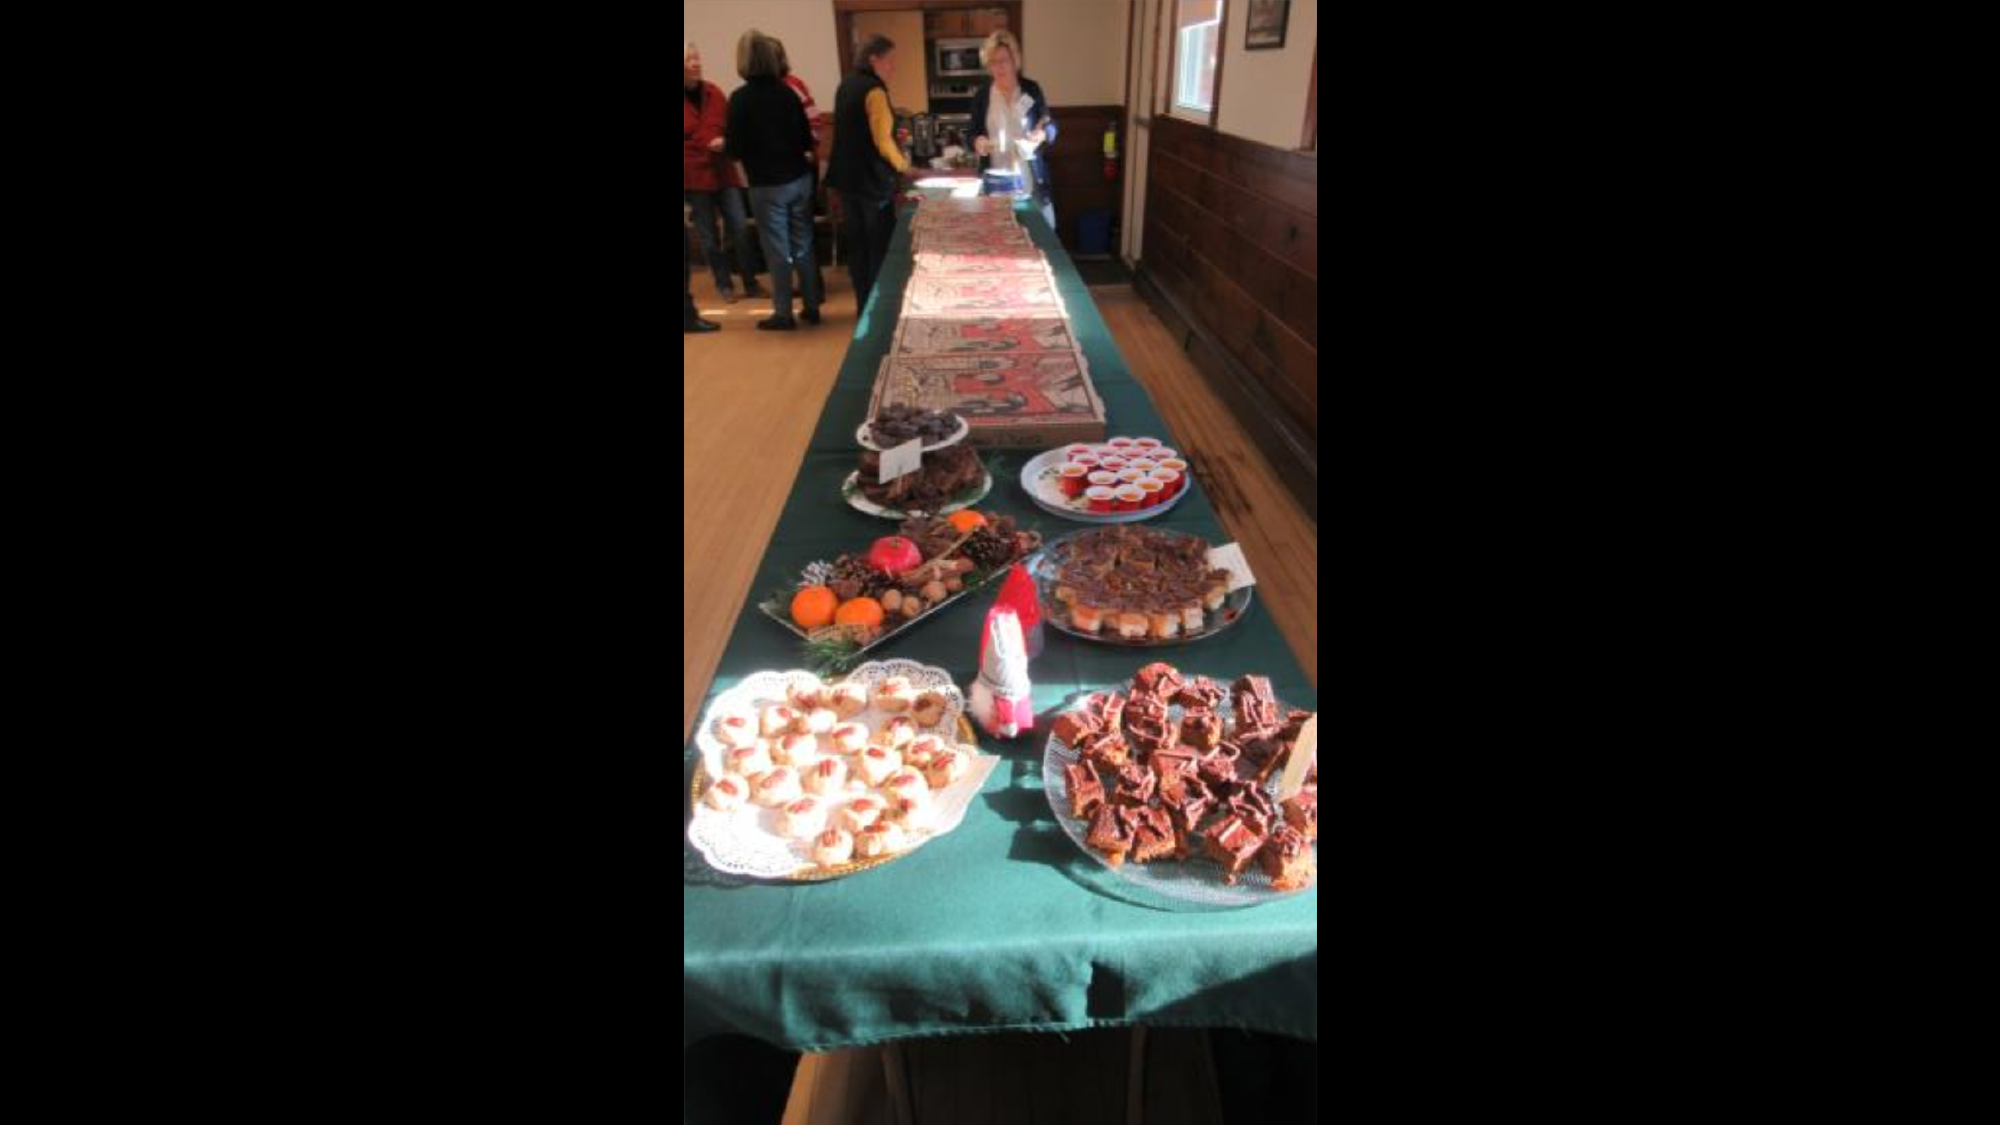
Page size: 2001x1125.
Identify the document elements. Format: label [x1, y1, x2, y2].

picture [437, 1, 1563, 1125]
